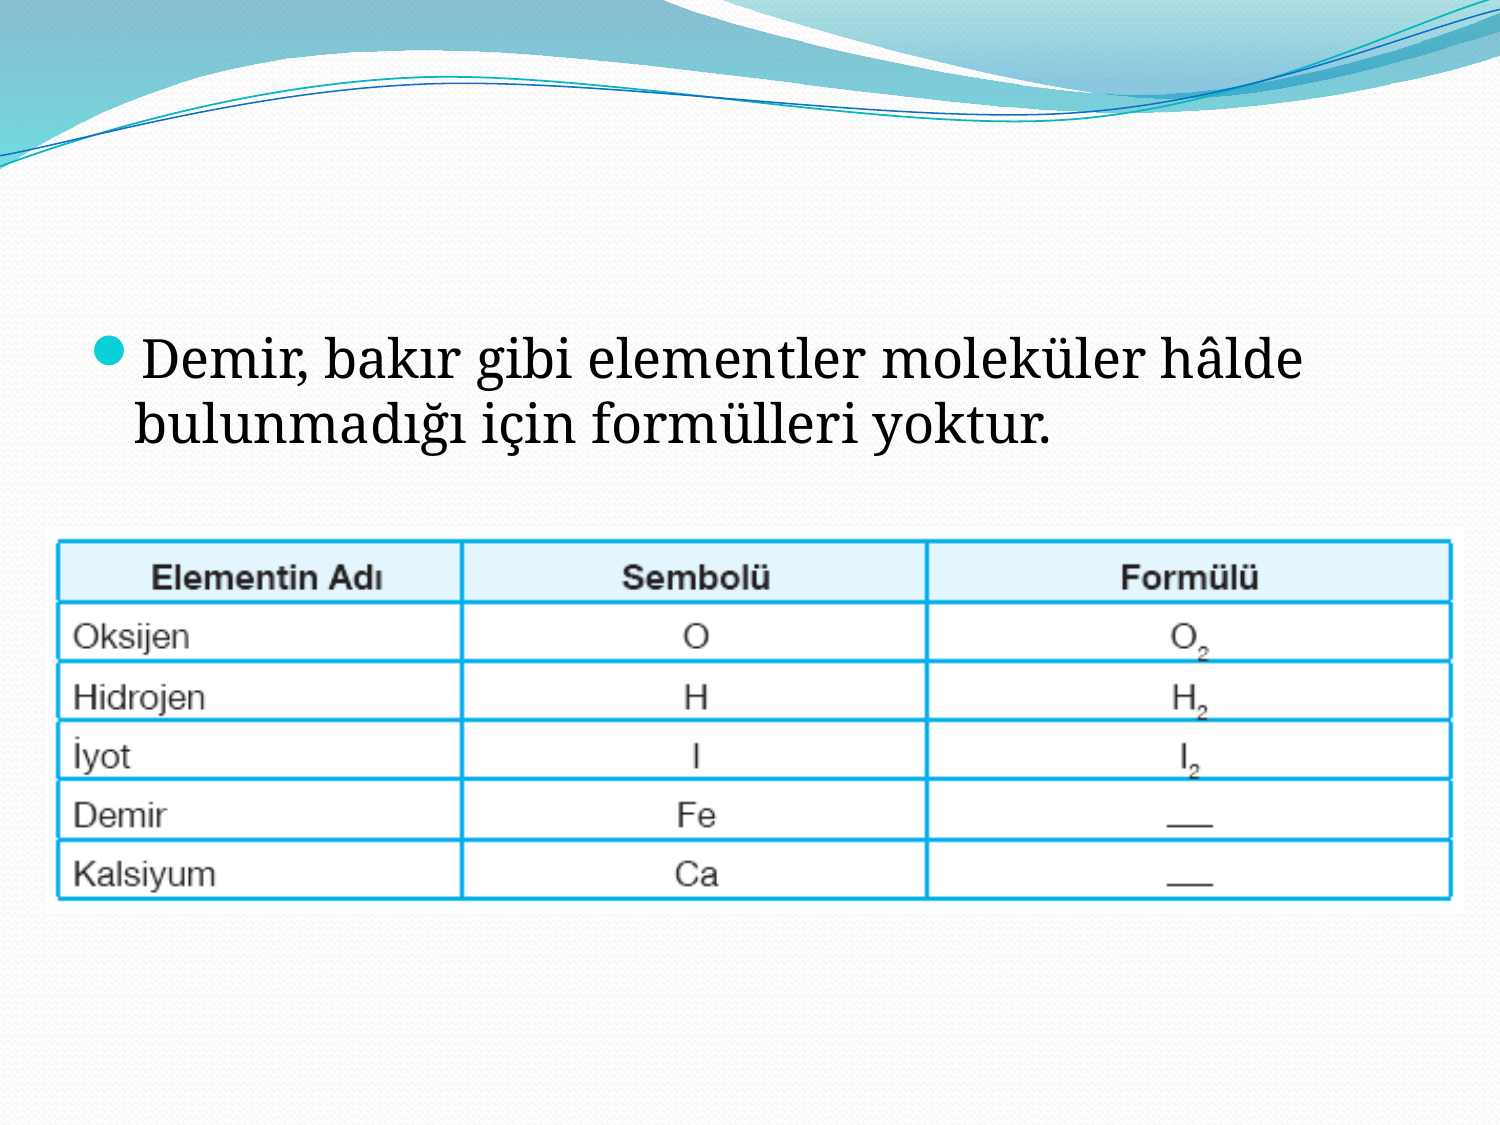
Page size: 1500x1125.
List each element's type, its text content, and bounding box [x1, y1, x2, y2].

list Demir, bakır gibi elementler moleküler hâlde bulunmadığı için formülleri yoktur. [75, 317, 1425, 493]
picture [46, 527, 1464, 915]
